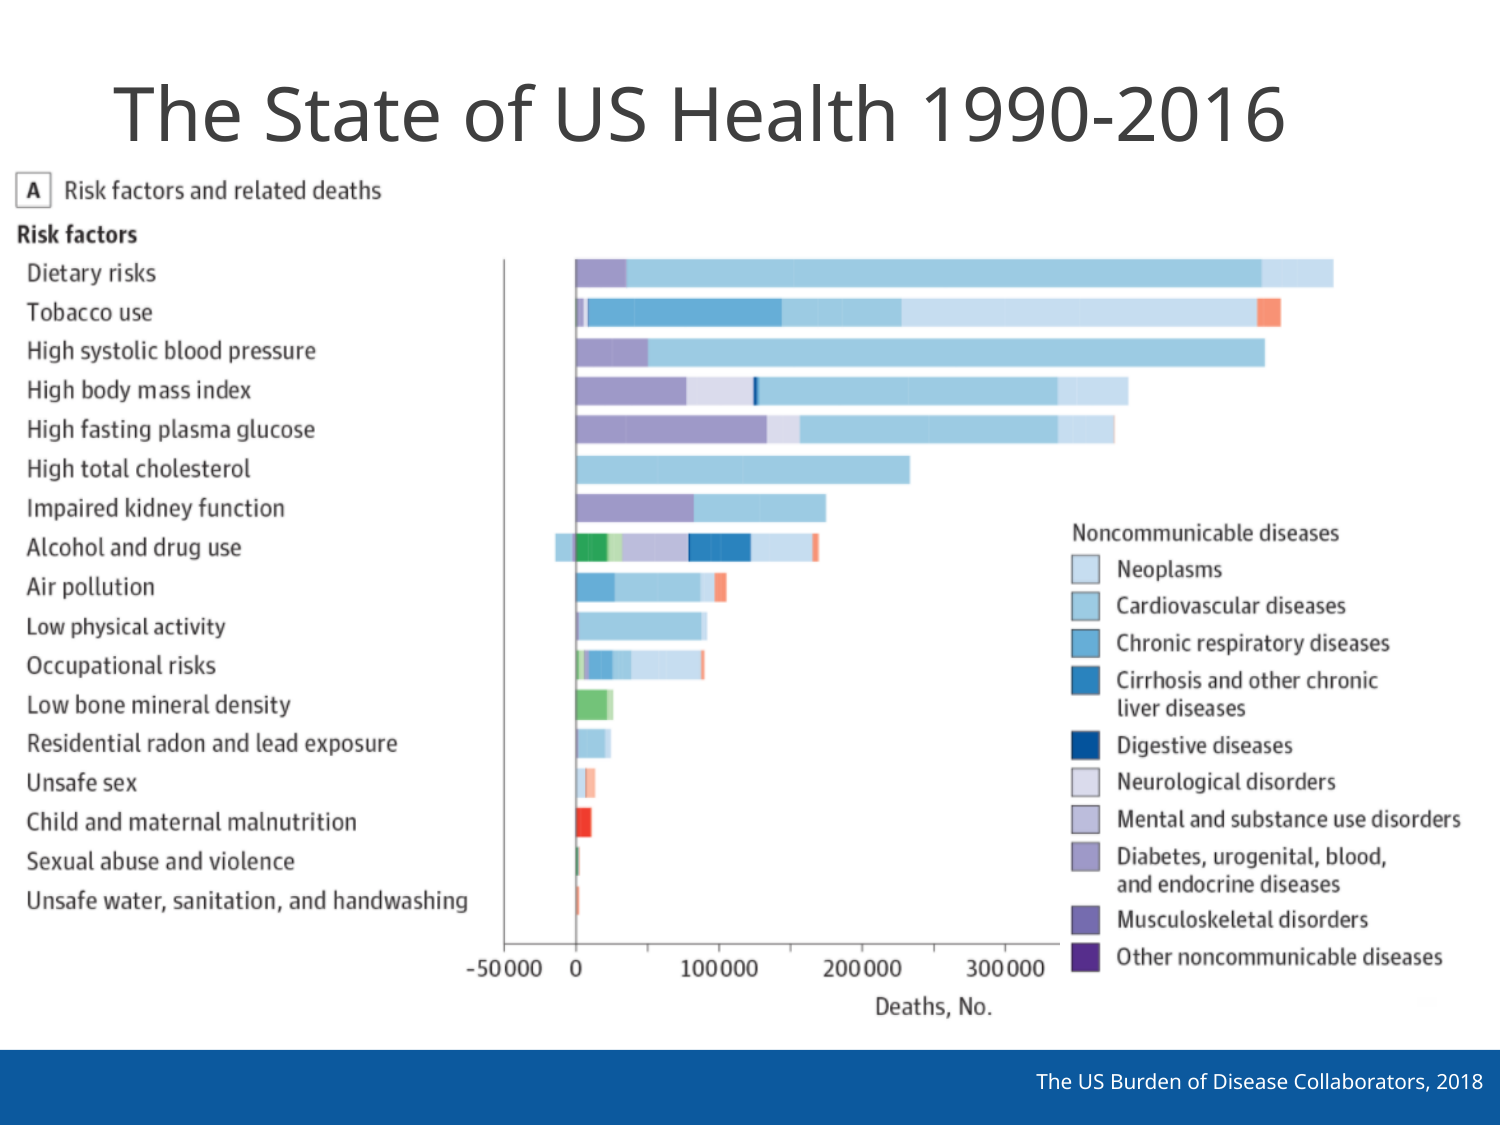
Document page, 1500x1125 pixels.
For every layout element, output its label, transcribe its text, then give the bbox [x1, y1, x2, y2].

title The State of US Health 1990-2016 [102, 0, 1441, 163]
picture [14, 170, 1469, 1038]
text_box The US Burden of Disease Collaborators, 2018 [1021, 1060, 1500, 1125]
